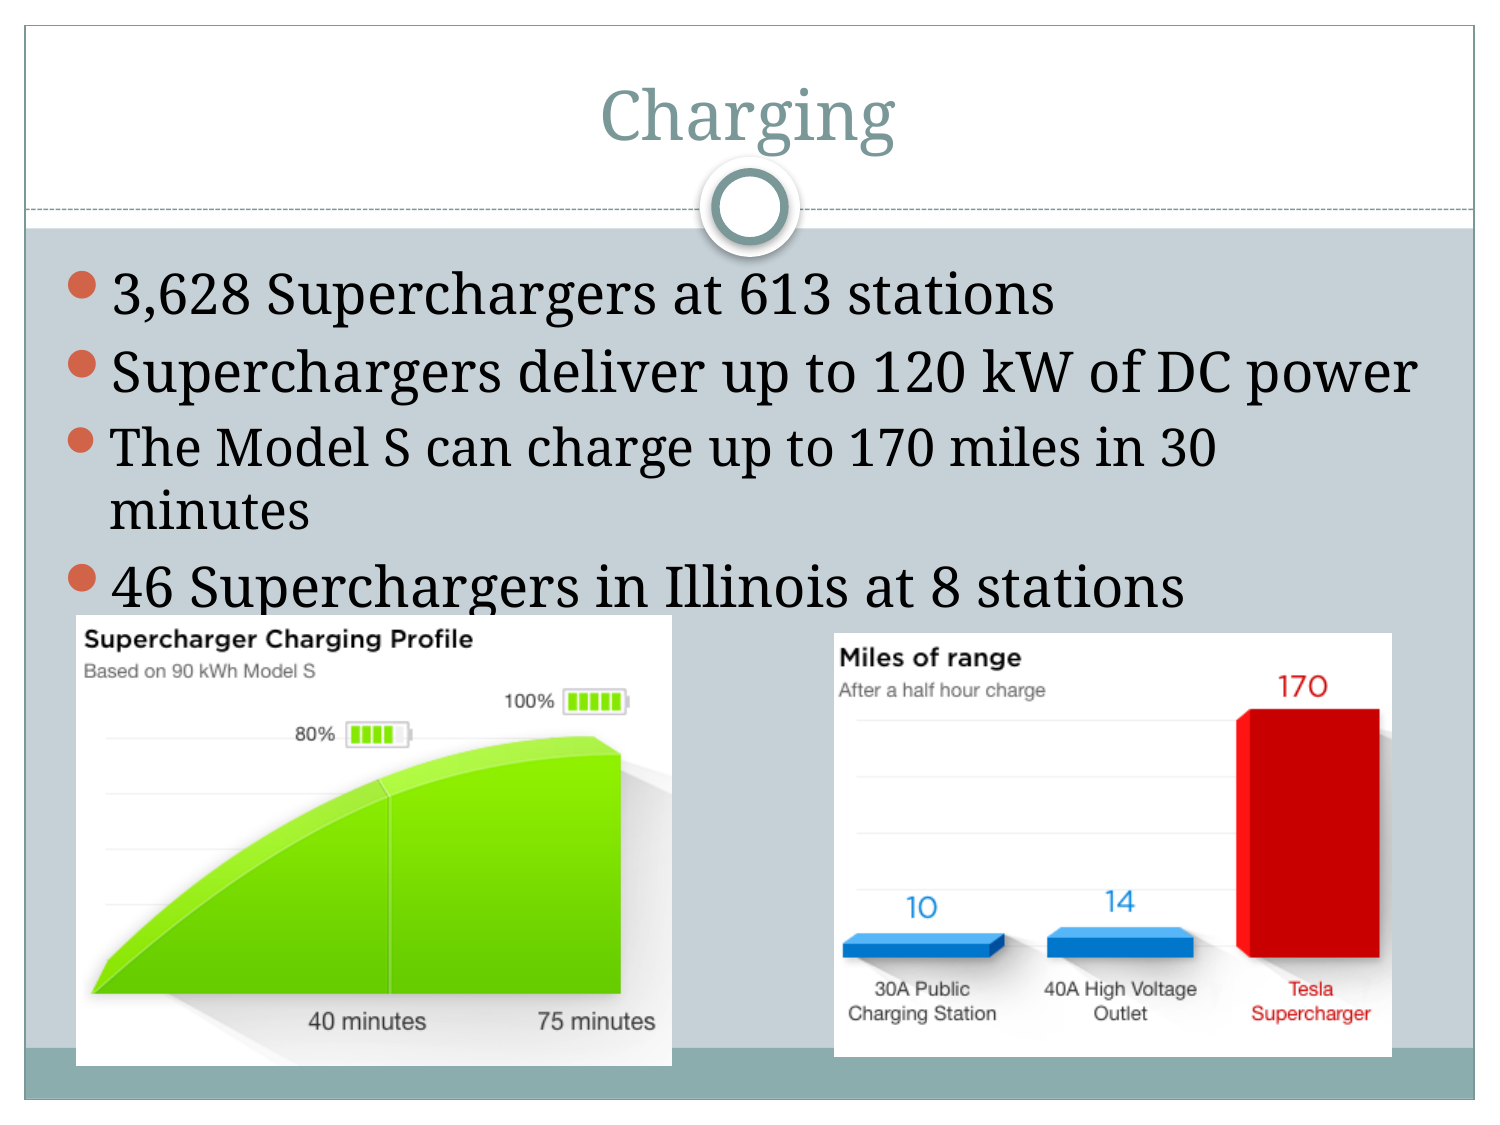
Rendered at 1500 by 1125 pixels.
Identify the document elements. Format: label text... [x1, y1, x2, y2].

list 3,628 Superchargers at 613 stations Superchargers deliver up to 120 kW of DC power The Model S can charge up to 170 miles in 30 minutes 46 Superchargers in Illinois at 8 stations [49, 250, 1445, 1001]
picture [76, 614, 673, 1066]
picture [833, 633, 1392, 1057]
title Charging [49, 37, 1450, 162]
